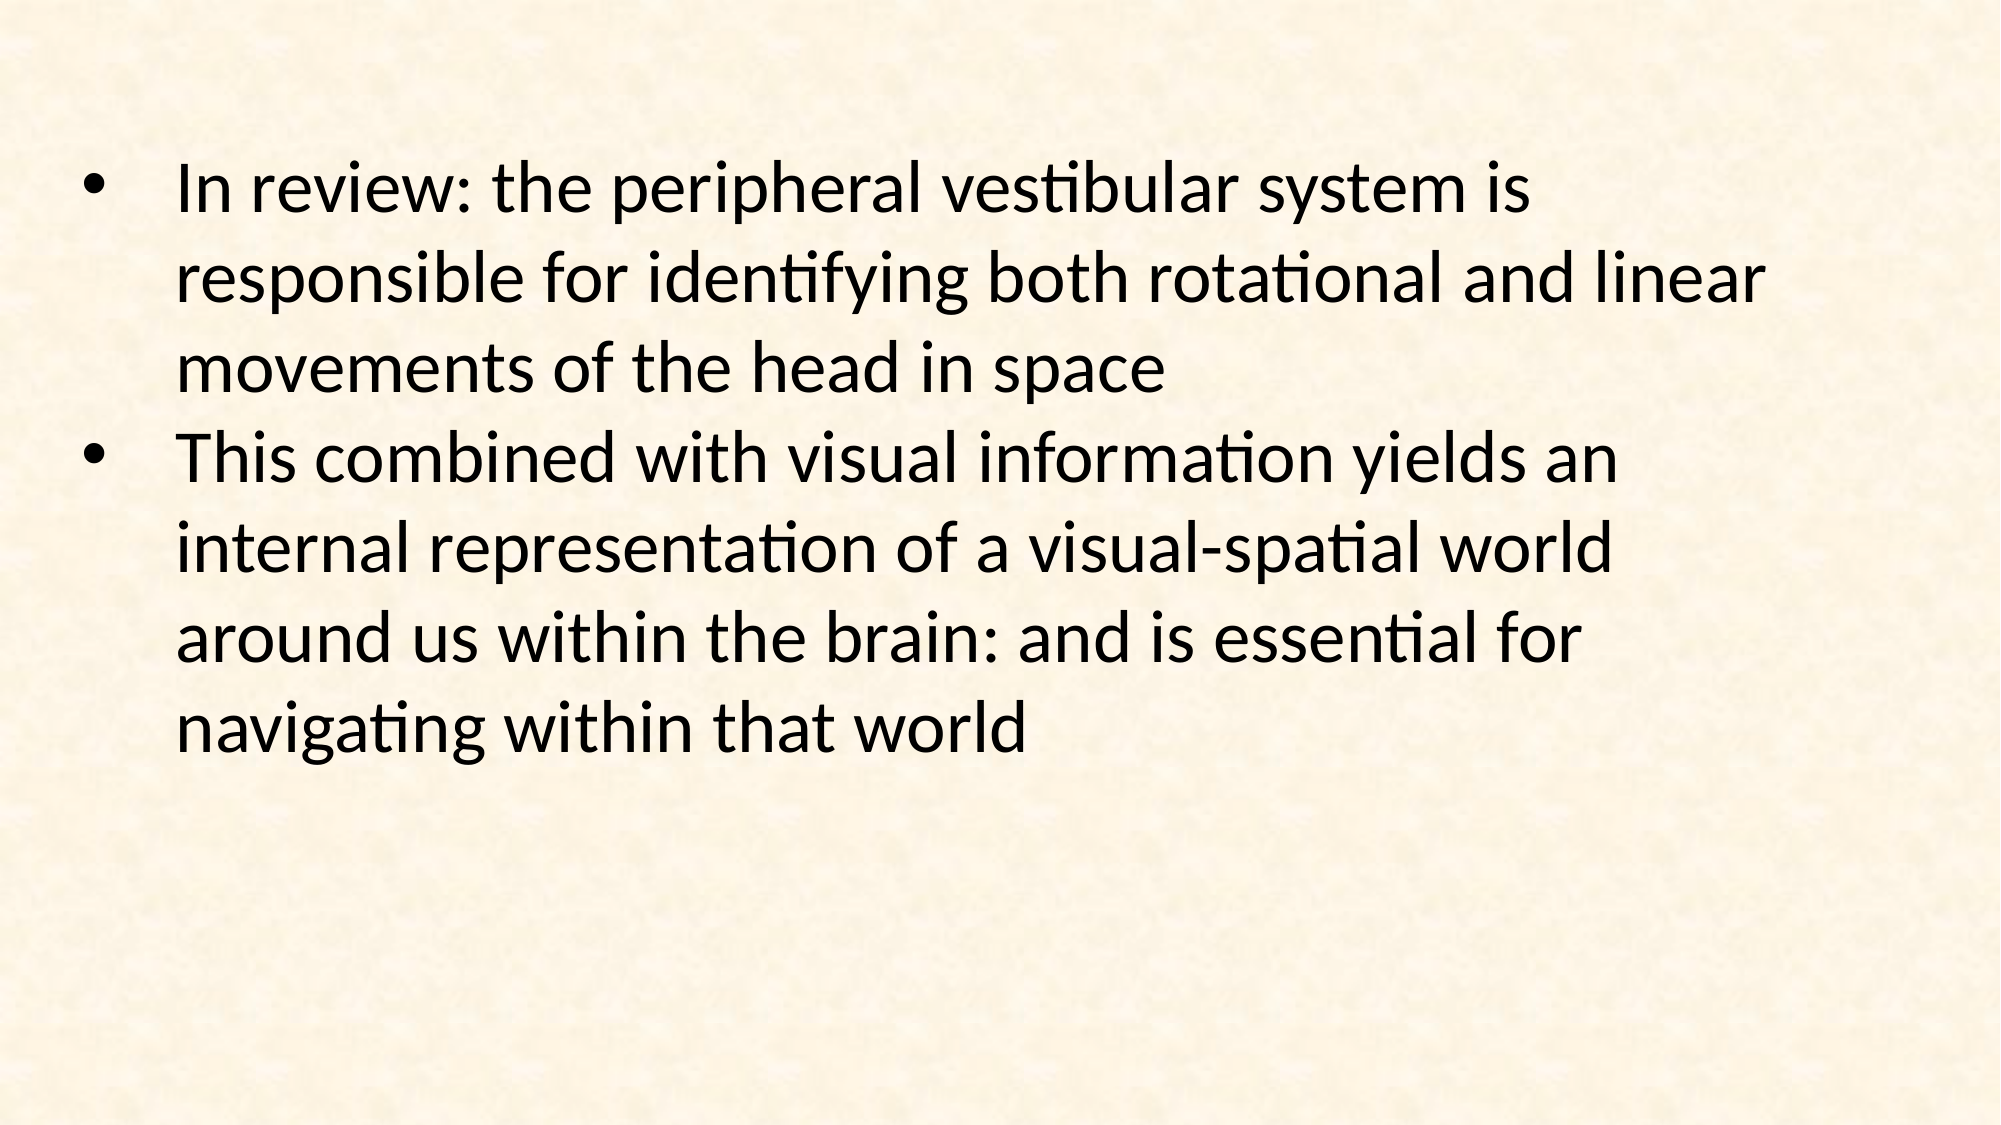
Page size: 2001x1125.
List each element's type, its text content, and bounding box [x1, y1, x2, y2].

text_box In review: the peripheral vestibular system is responsible for identifying both rotational and linear movements of the head in space This combined with visual information yields an internal representation of a visual-spatial world around us within the brain: and is essential for navigating within that world [67, 129, 1787, 775]
